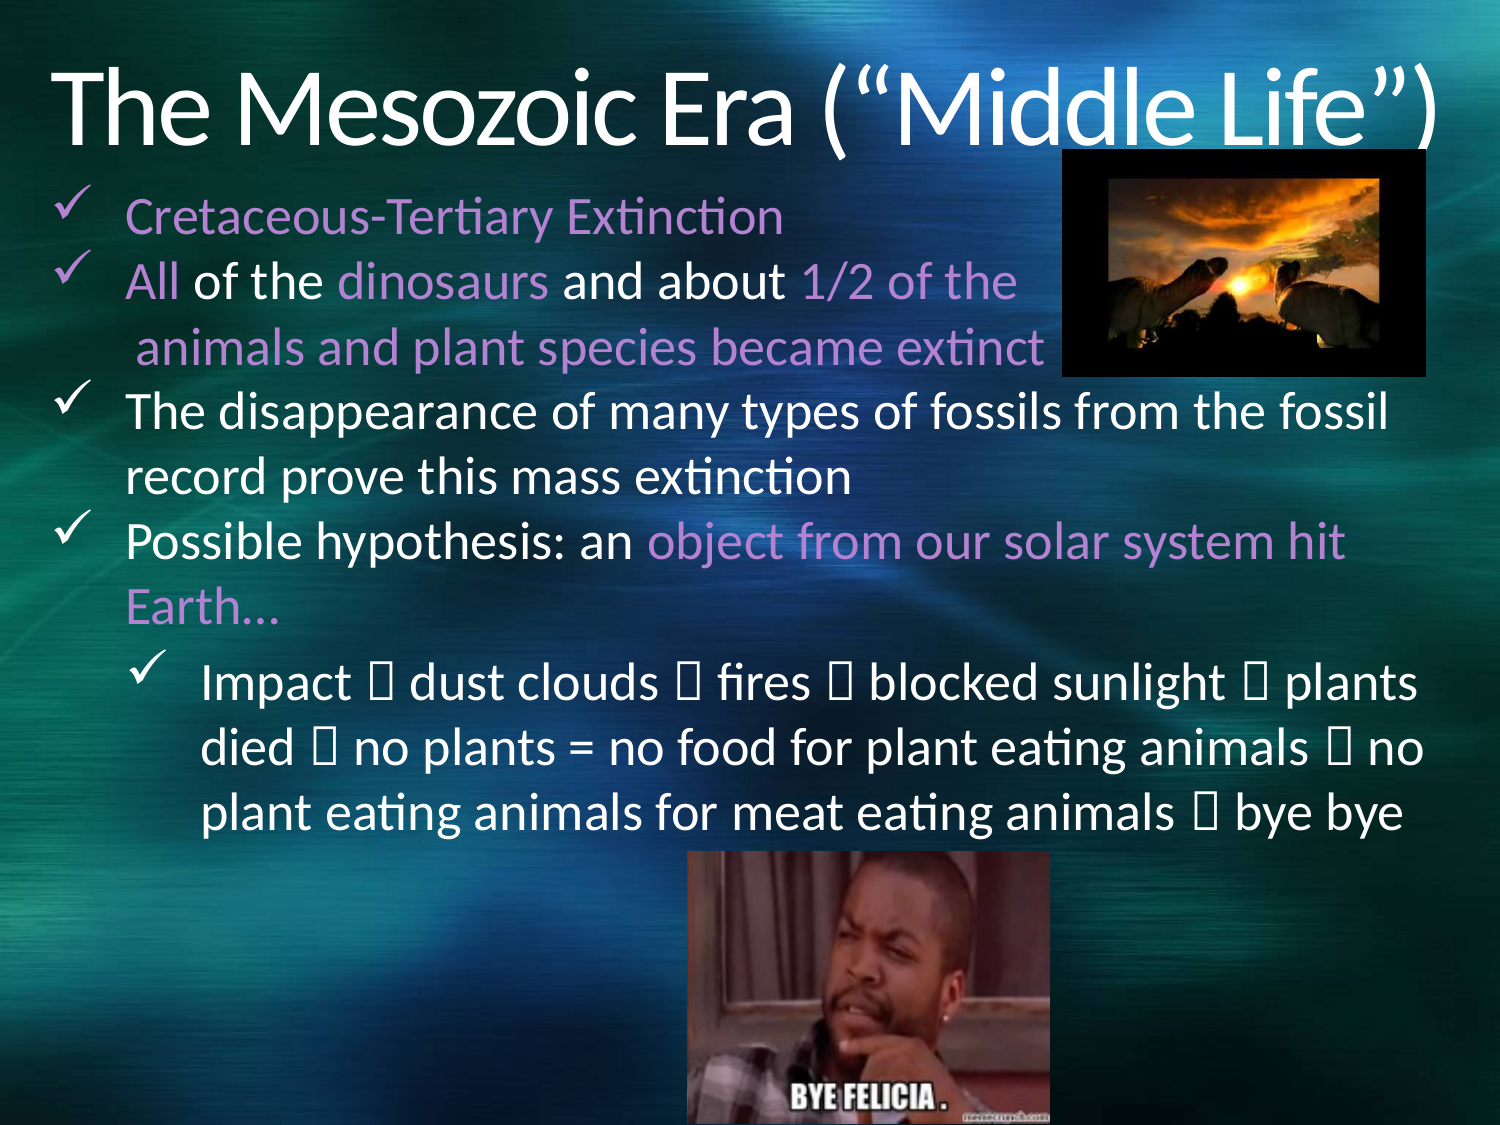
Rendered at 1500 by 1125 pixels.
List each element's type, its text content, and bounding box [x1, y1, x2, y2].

subtitle Cretaceous-Tertiary Extinction All of the dinosaurs and about 1/2 of the animals and plant species became extinct The disappearance of many types of fossils from the fossil record prove this mass extinction Possible hypothesis: an object from our solar system hit Earth… Impact  dust clouds  fires  blocked sunlight  plants died  no plants = no food for plant eating animals  no plant eating animals for meat eating animals  bye bye [50, 181, 1455, 1085]
title The Mesozoic Era (“Middle Life”) [50, 37, 1475, 181]
picture [0, 0, 1500, 1125]
